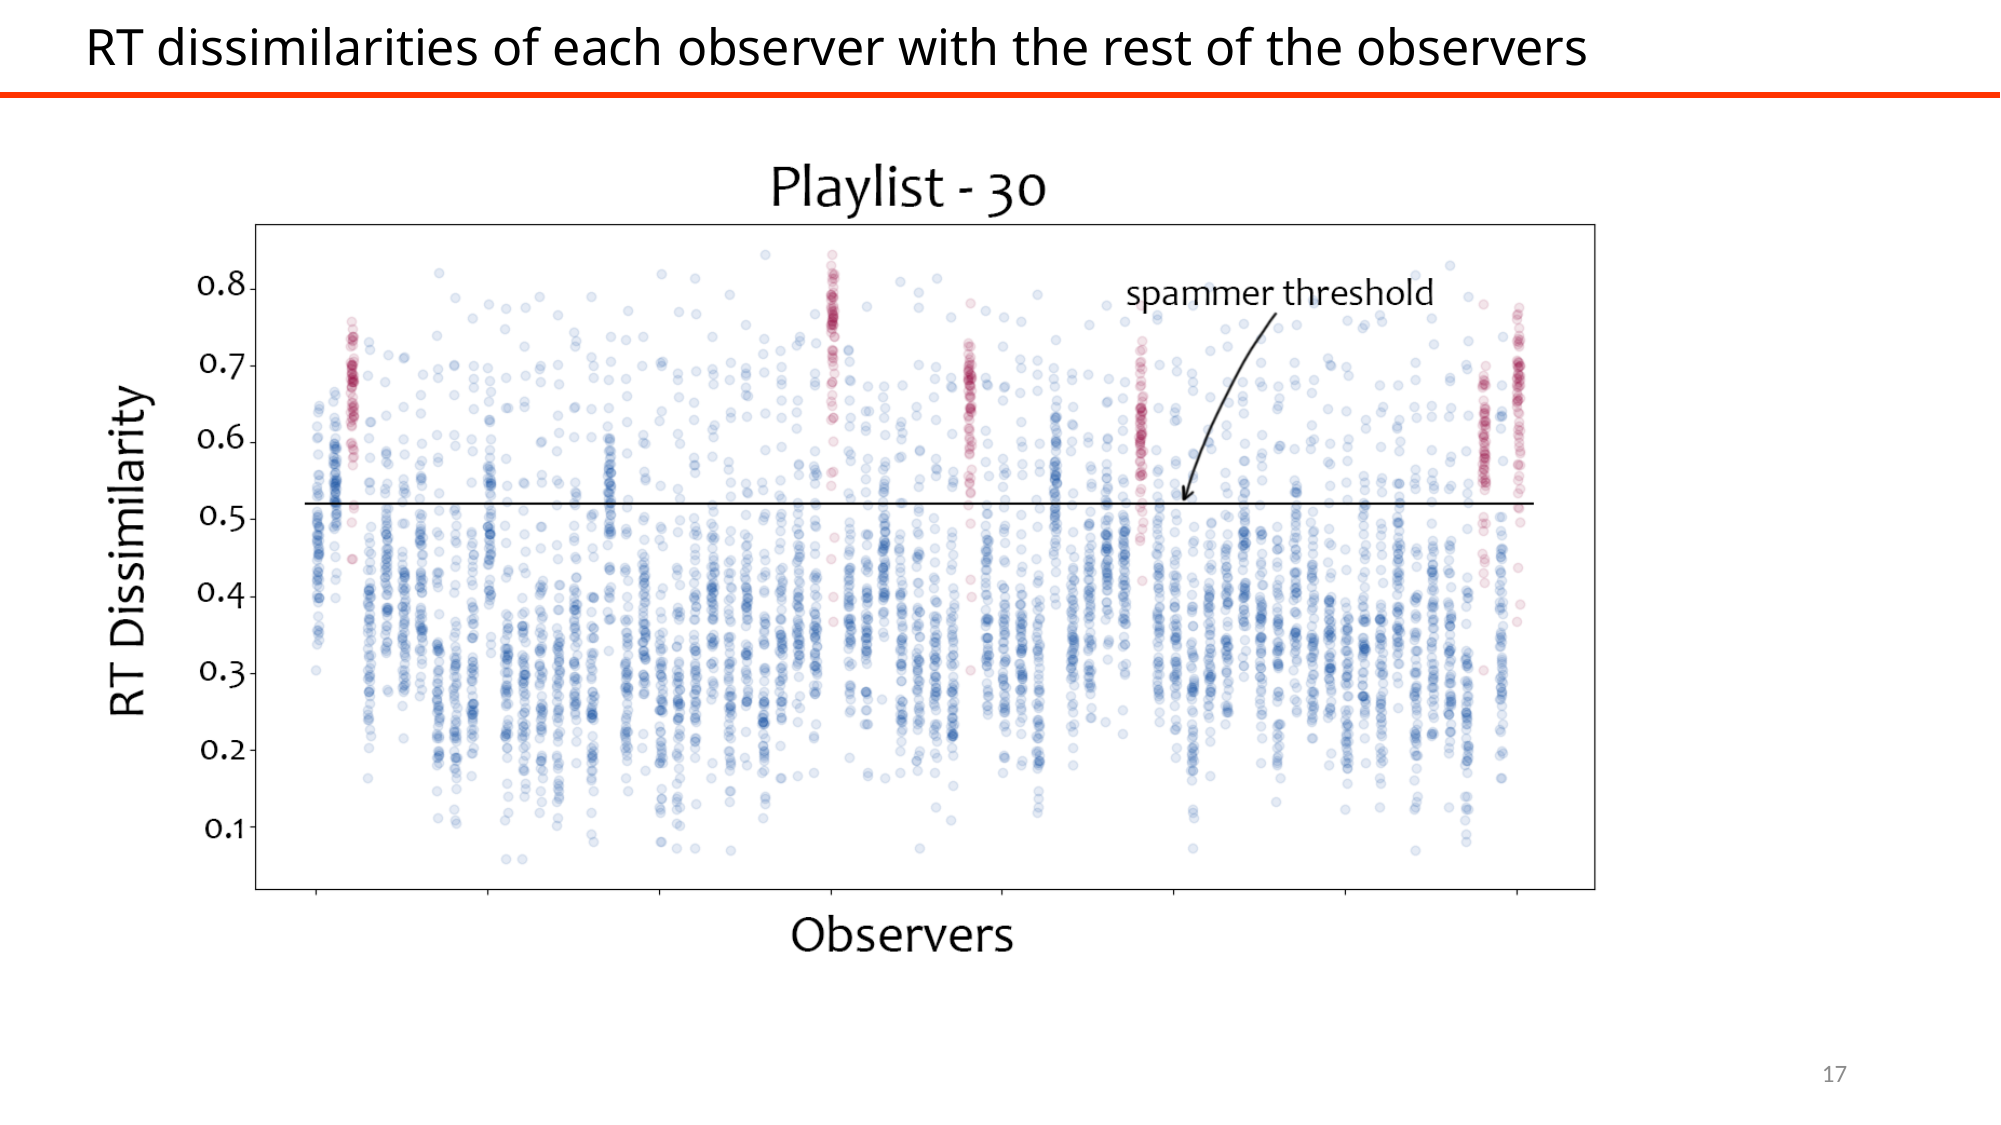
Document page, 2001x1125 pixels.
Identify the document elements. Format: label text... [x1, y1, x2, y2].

picture [78, 140, 1711, 984]
slide_number 17 [1412, 1042, 1863, 1103]
text_box RT dissimilarities of each observer with the rest of the observers [70, 8, 1605, 84]
